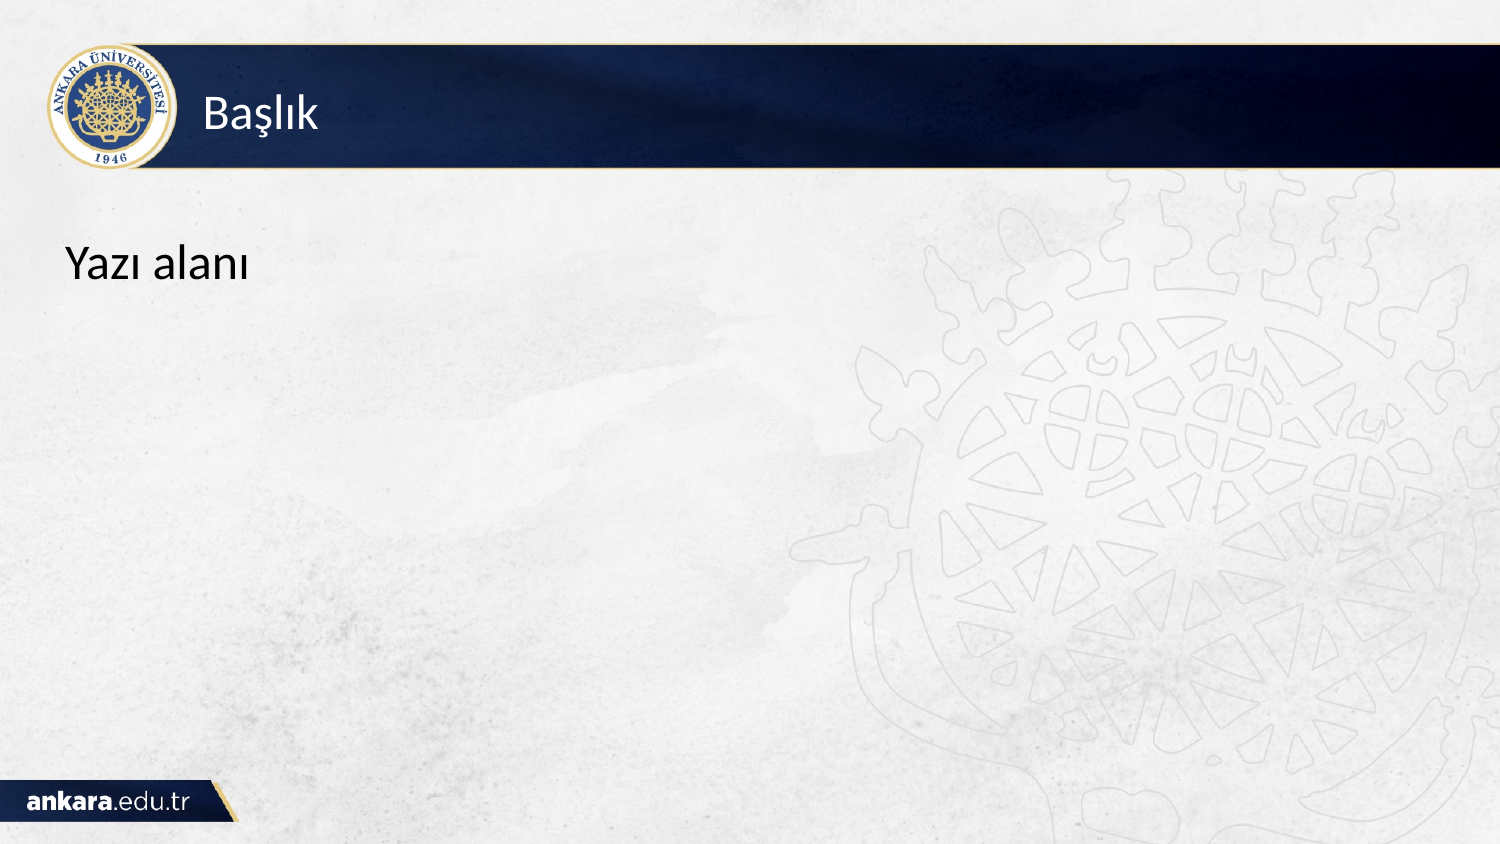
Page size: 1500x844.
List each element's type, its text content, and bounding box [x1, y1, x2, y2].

list Yazı alanı [50, 221, 1451, 709]
picture [0, 0, 1500, 844]
list Başlık [187, 71, 863, 160]
